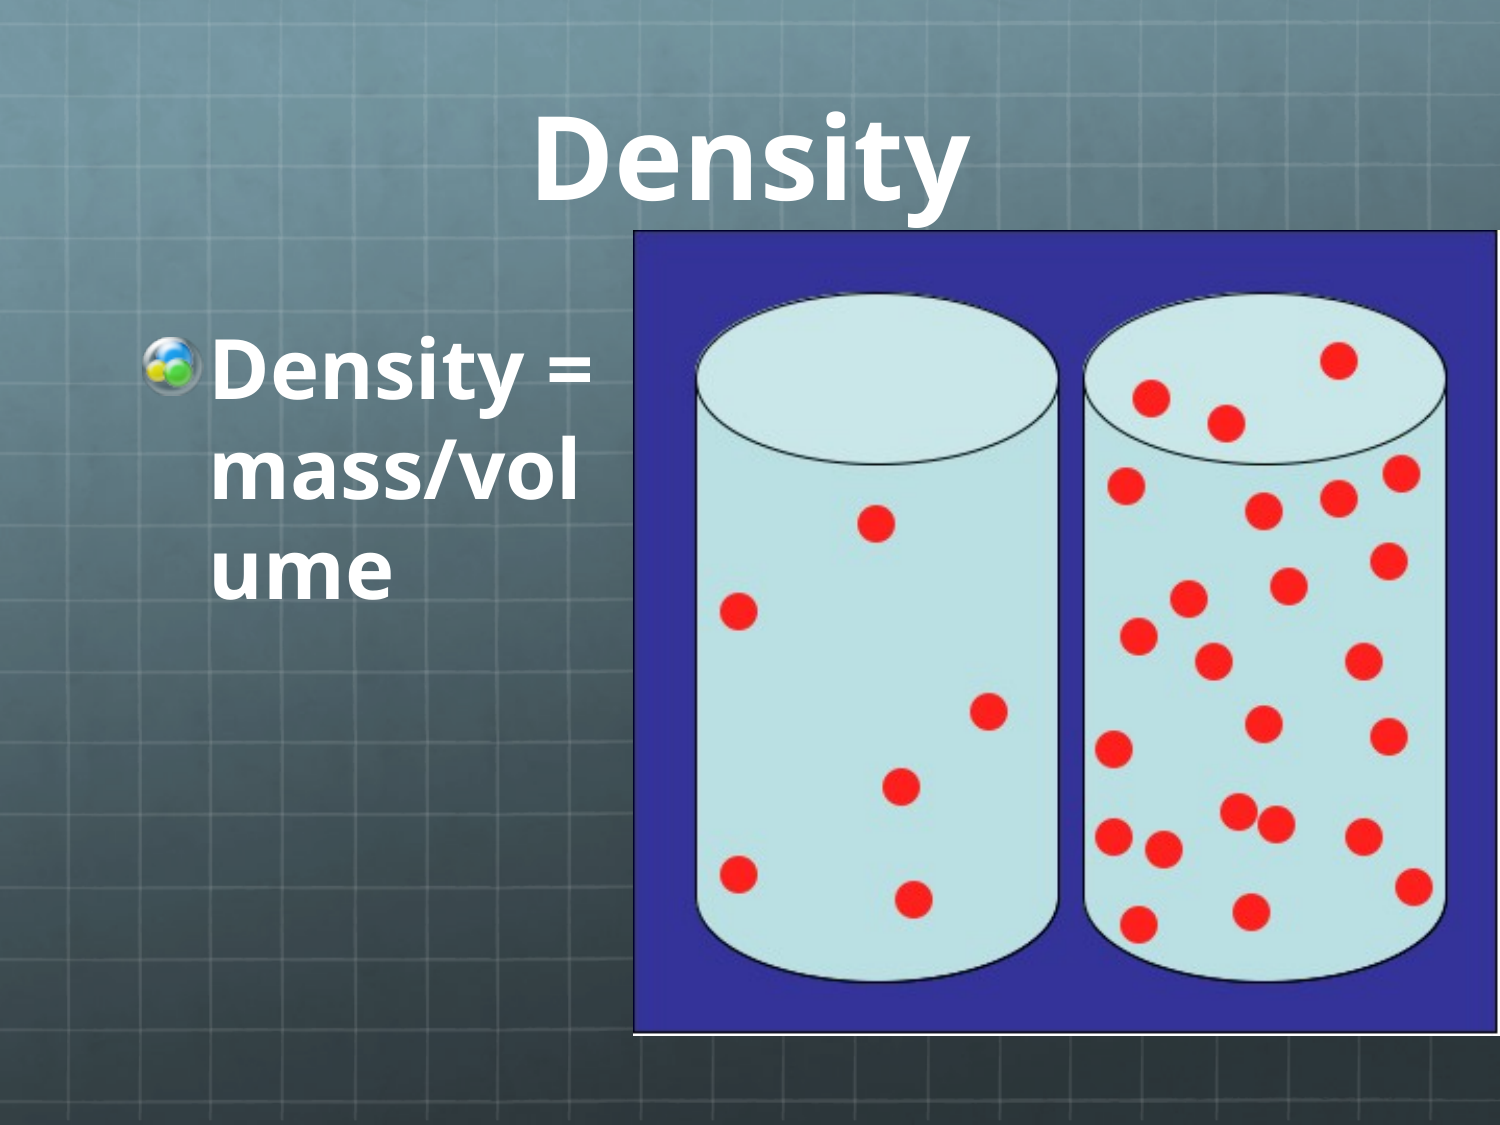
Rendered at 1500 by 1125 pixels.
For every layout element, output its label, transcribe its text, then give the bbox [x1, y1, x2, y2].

picture [0, 0, 1500, 1125]
title Density [127, 17, 1372, 289]
list Density = mass/volume [127, 308, 603, 958]
